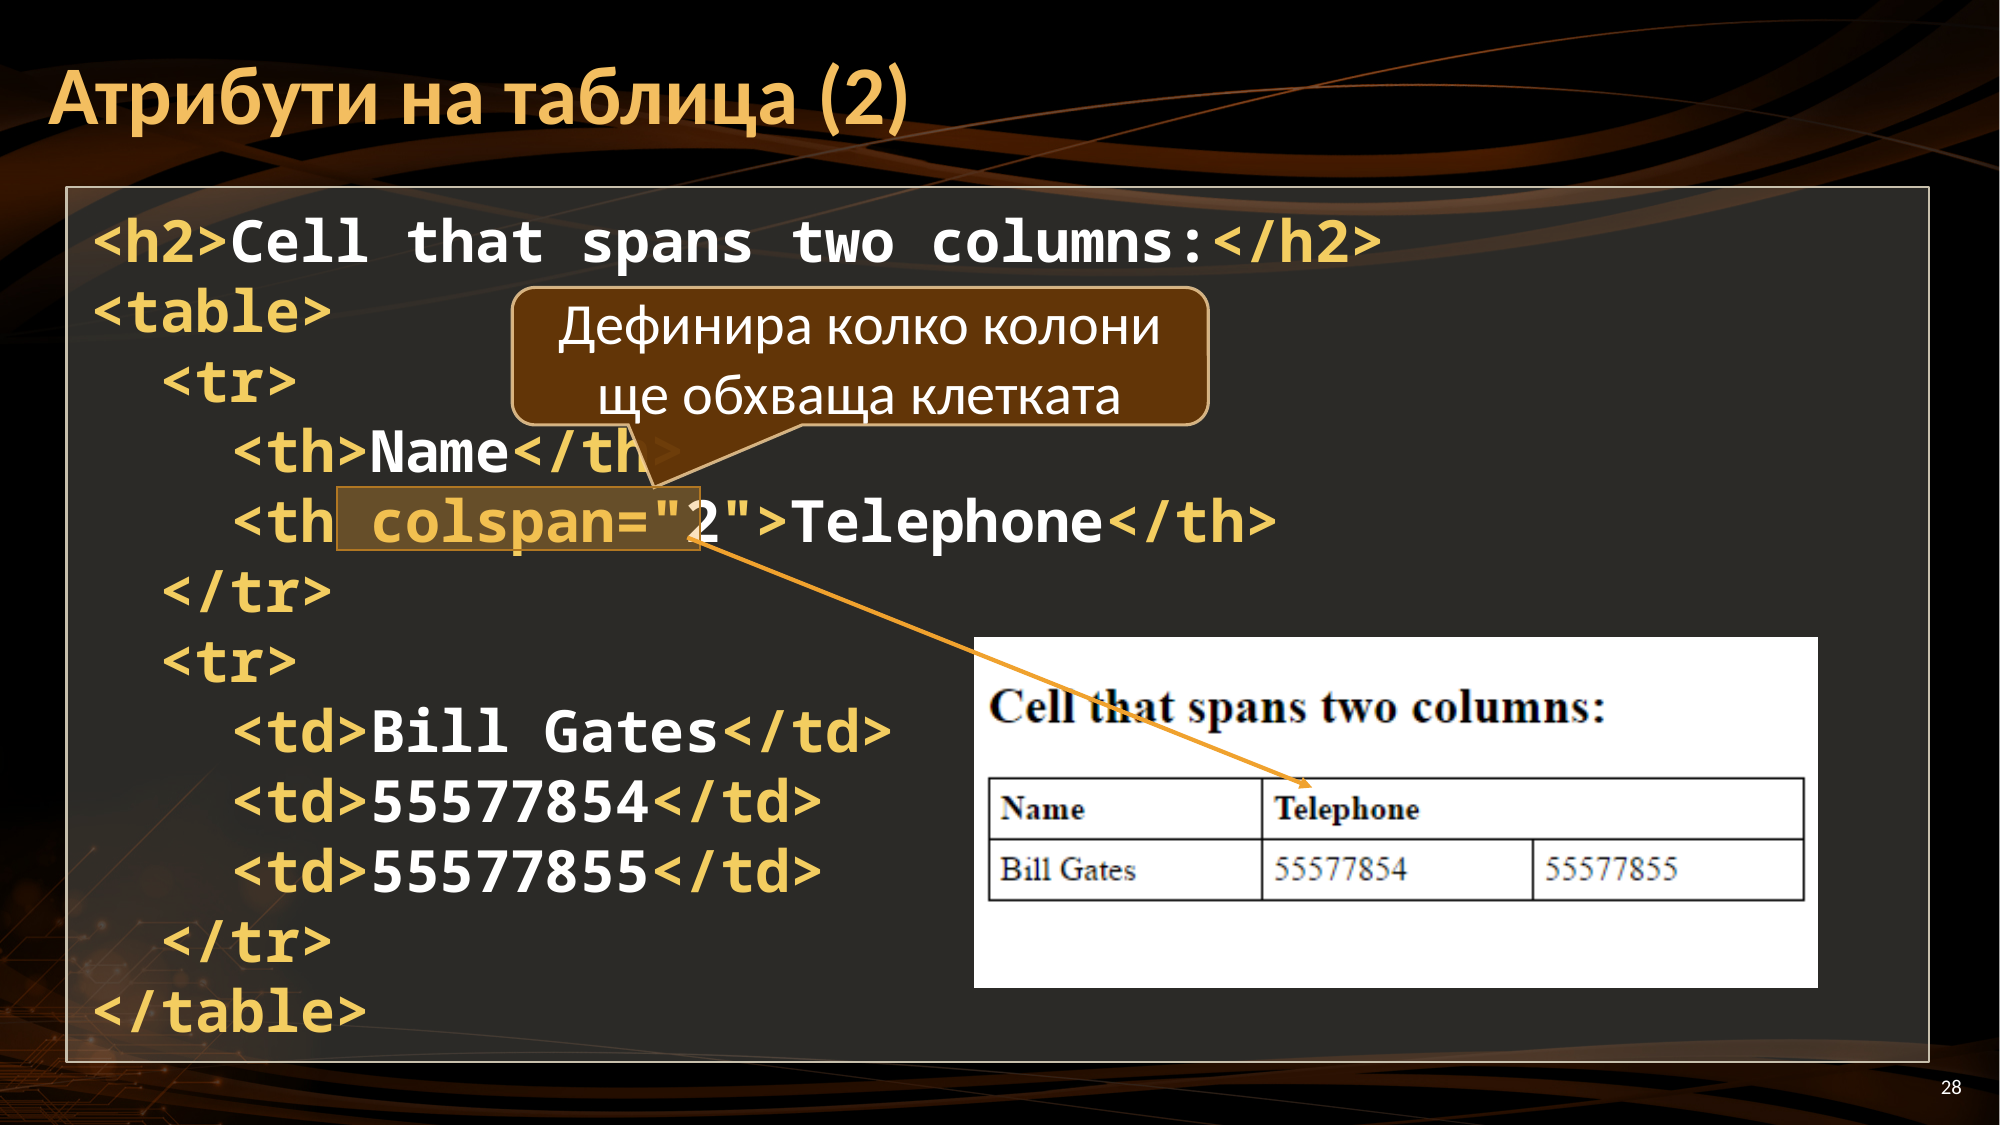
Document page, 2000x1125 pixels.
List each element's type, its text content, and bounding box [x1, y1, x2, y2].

picture [0, 0, 2000, 1125]
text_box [687, 537, 1313, 788]
title Атрибути на таблица (2) [30, 6, 1602, 189]
text_box [336, 486, 701, 551]
text_box Дефинира колко колони ще обхваща клетката [511, 286, 1210, 486]
text_box <h2>Cell that spans two columns:</h2> <table> <tr> <th>Name</th> <th colspan="2">Telephone</th> </tr> <tr> <td>Bill Gates</td> <td>55577854</td> <td>55577855</td> </tr> </table> [66, 186, 1929, 1062]
slide_number 28 [1897, 1070, 1968, 1103]
